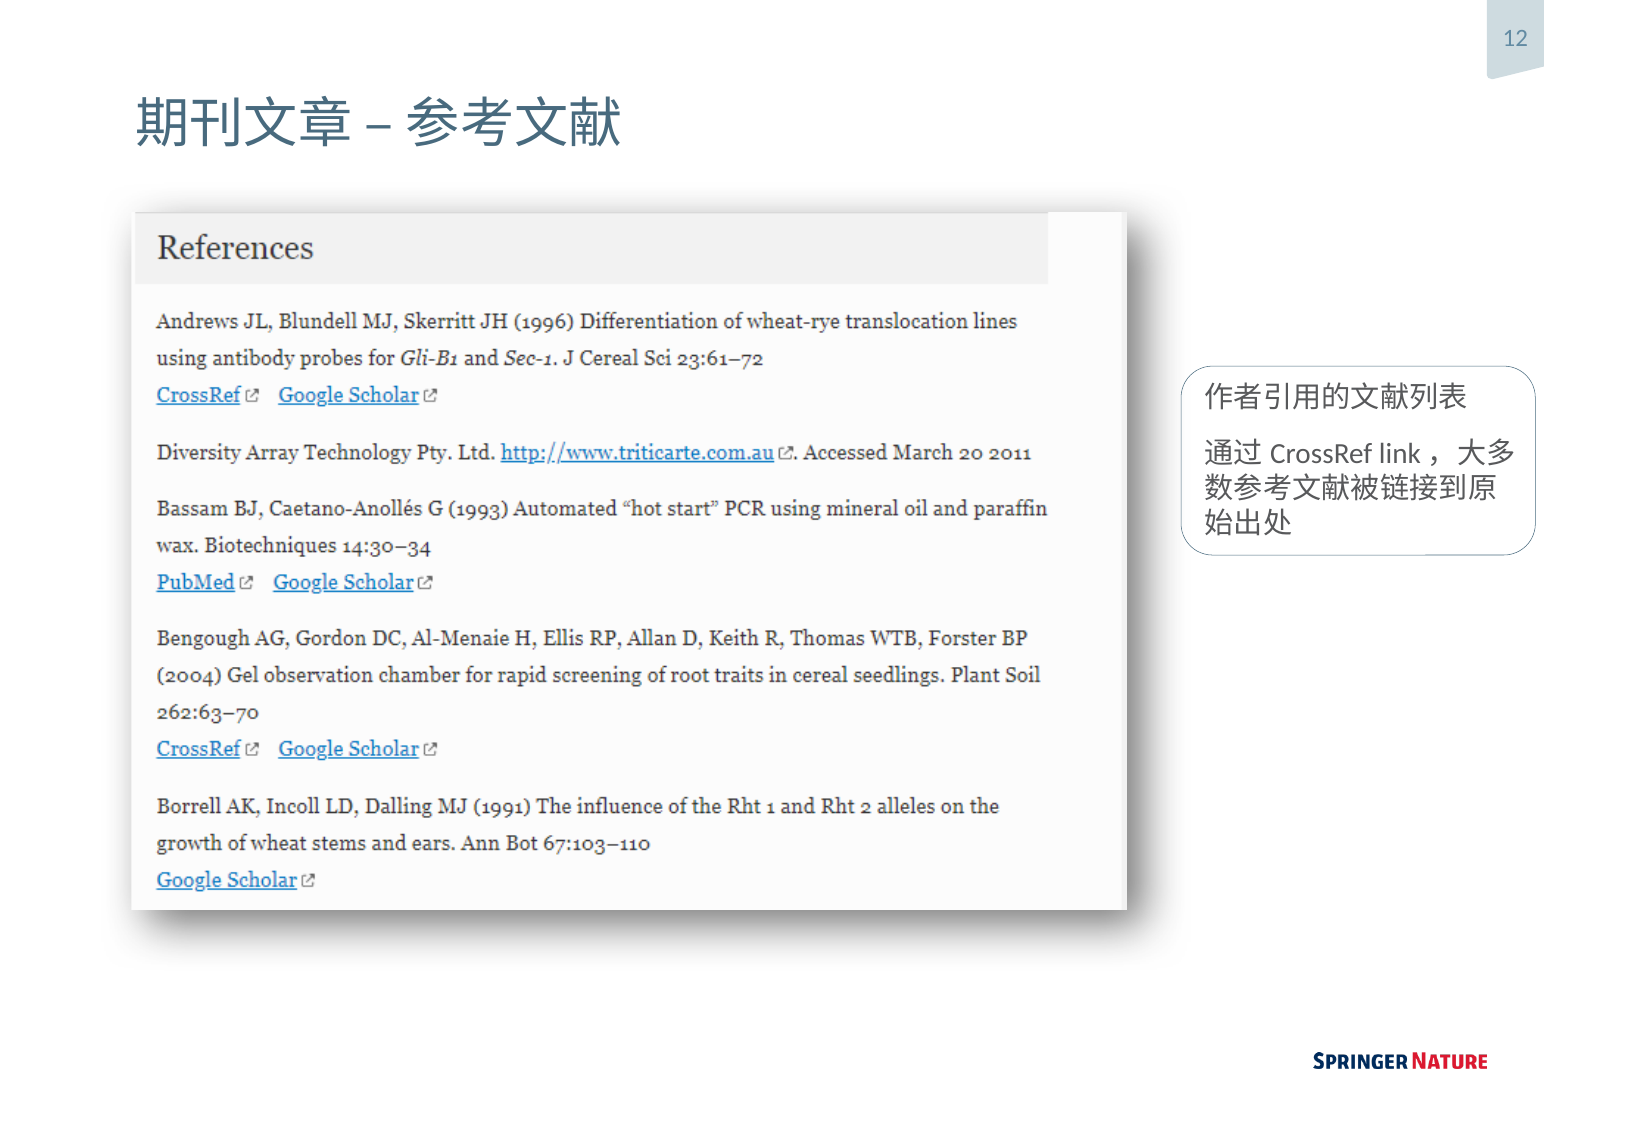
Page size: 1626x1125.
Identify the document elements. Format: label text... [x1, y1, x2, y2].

picture [131, 212, 1127, 910]
title 期刊文章 – 参考文献 [135, 88, 1487, 149]
picture [1313, 1052, 1487, 1069]
text_box [1181, 366, 1536, 556]
